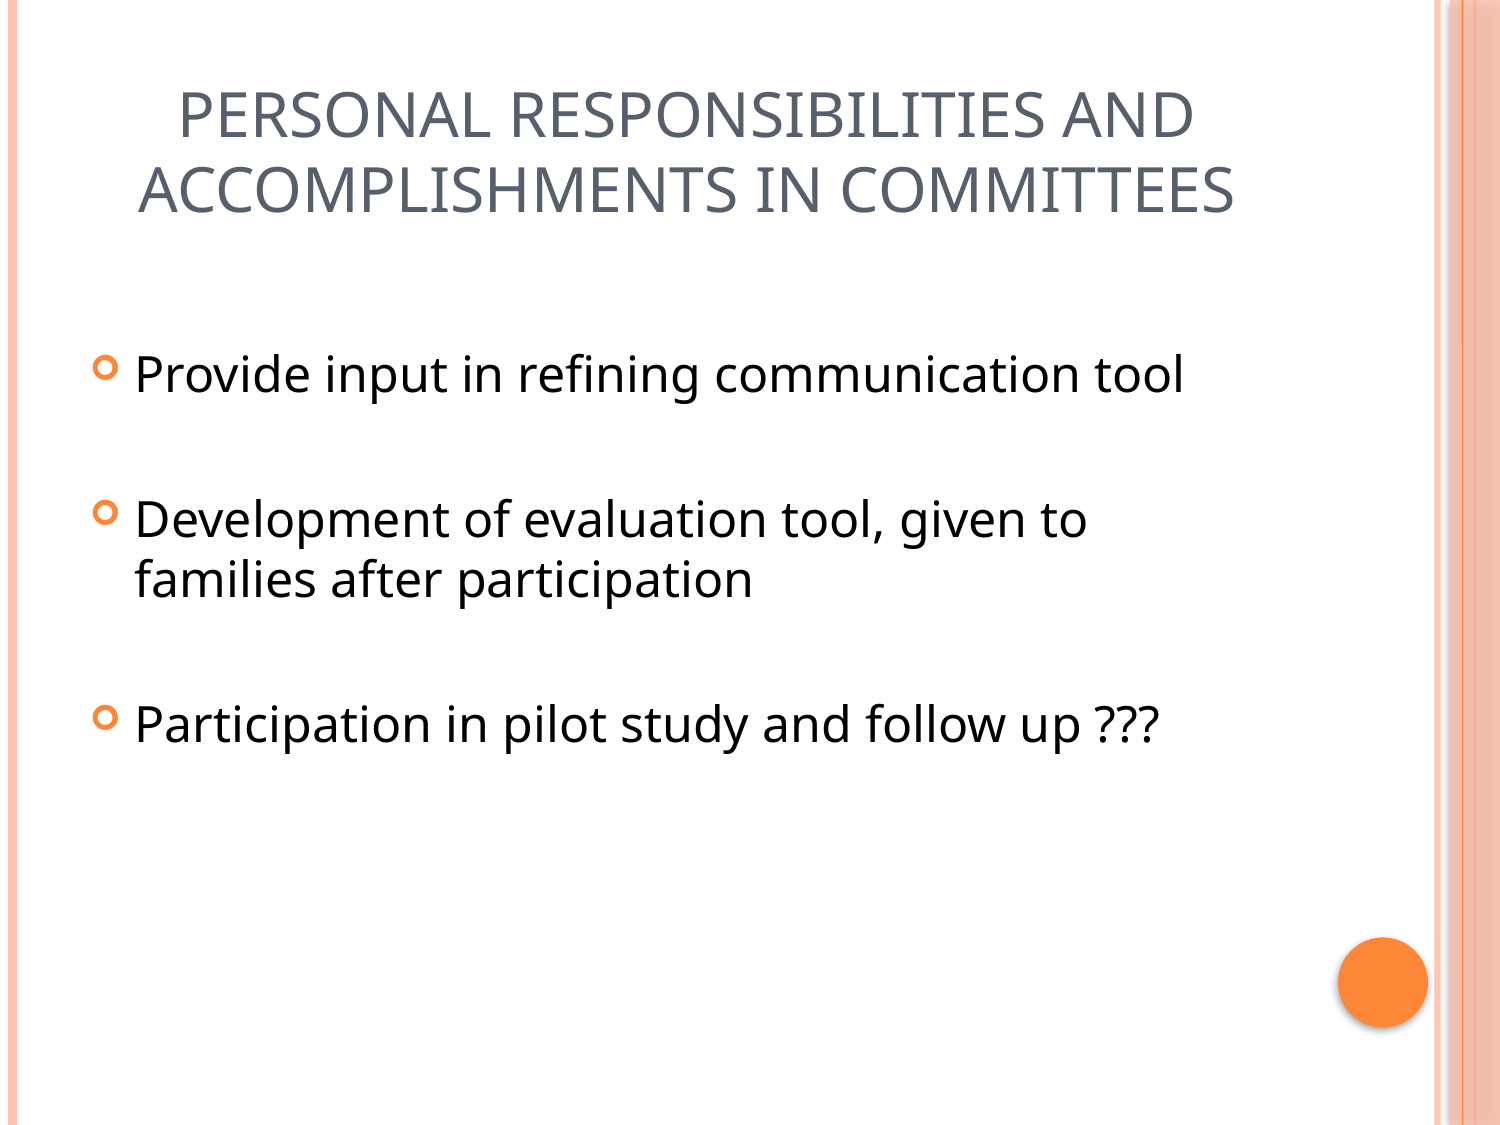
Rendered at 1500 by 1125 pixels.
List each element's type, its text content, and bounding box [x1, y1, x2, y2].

title Personal Responsibilities and Accomplishments in Committees [75, 45, 1300, 233]
list Provide input in refining communication tool Development of evaluation tool, given to families after participation Participation in pilot study and follow up ??? [75, 262, 1300, 1062]
